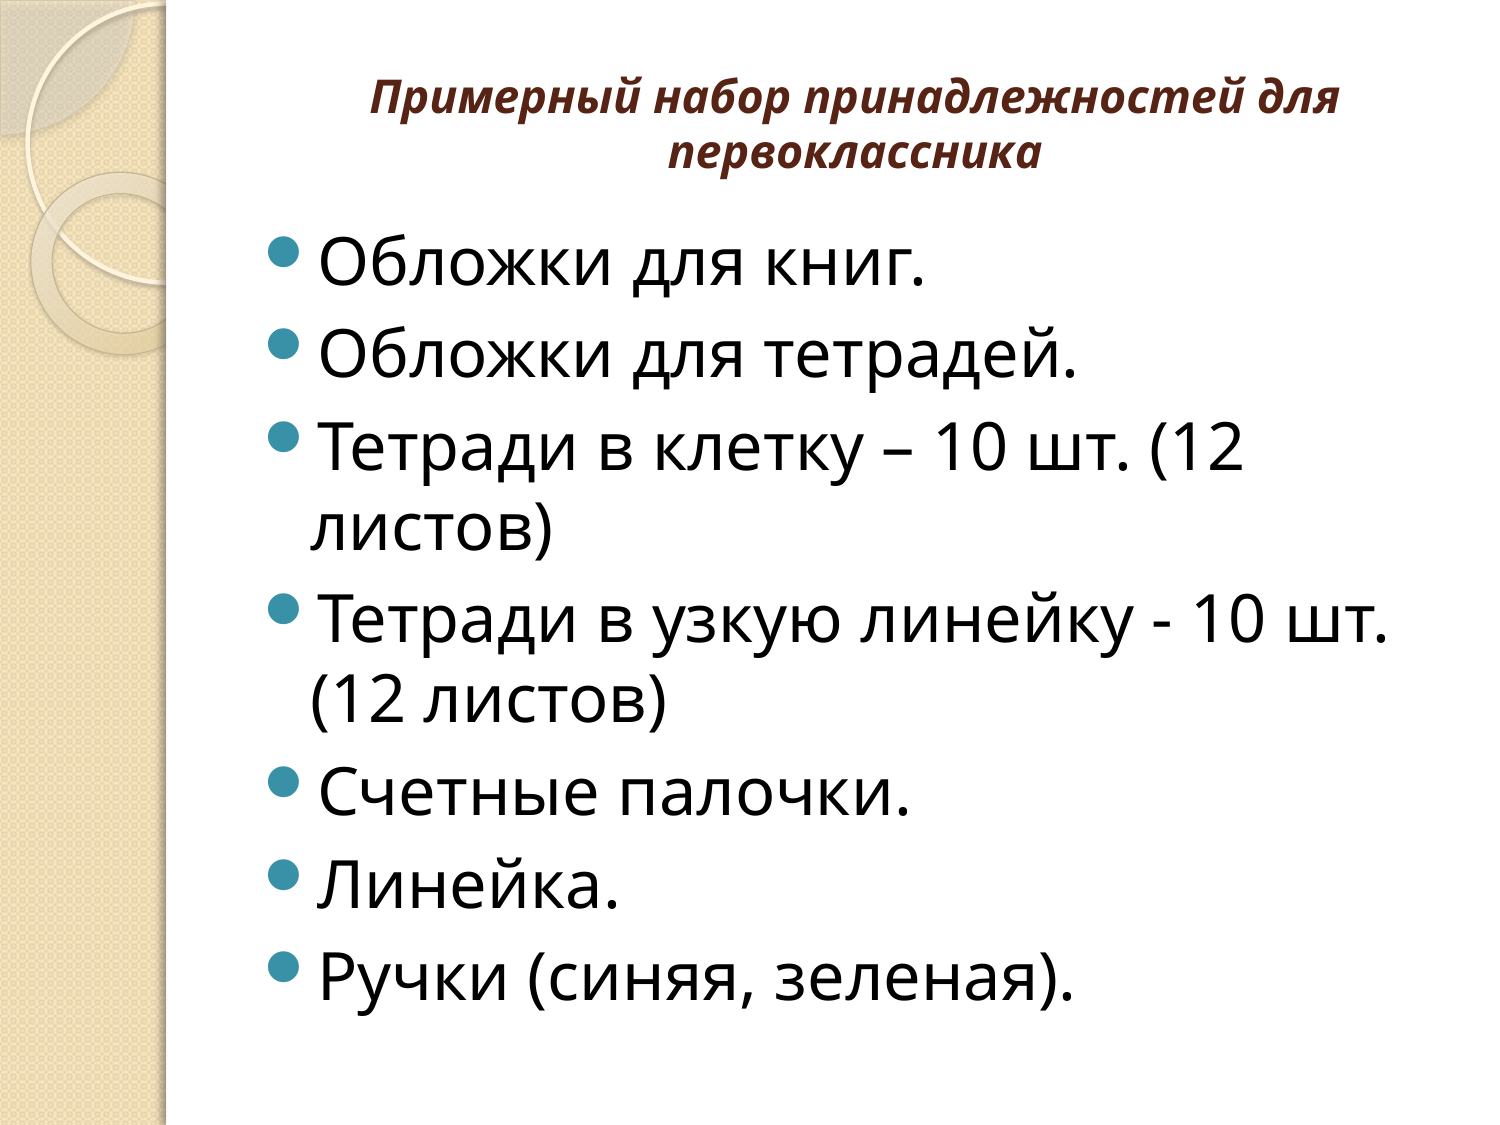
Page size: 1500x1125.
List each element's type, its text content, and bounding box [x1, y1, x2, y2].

list Обложки для книг. Обложки для тетрадей. Тетради в клетку – 10 шт. (12 листов) Тетради в узкую линейку - 10 шт. (12 листов) Счетные палочки. Линейка. Ручки (синяя, зеленая). [235, 210, 1466, 1025]
title Примерный набор принадлежностей для первоклассника [210, 58, 1500, 247]
